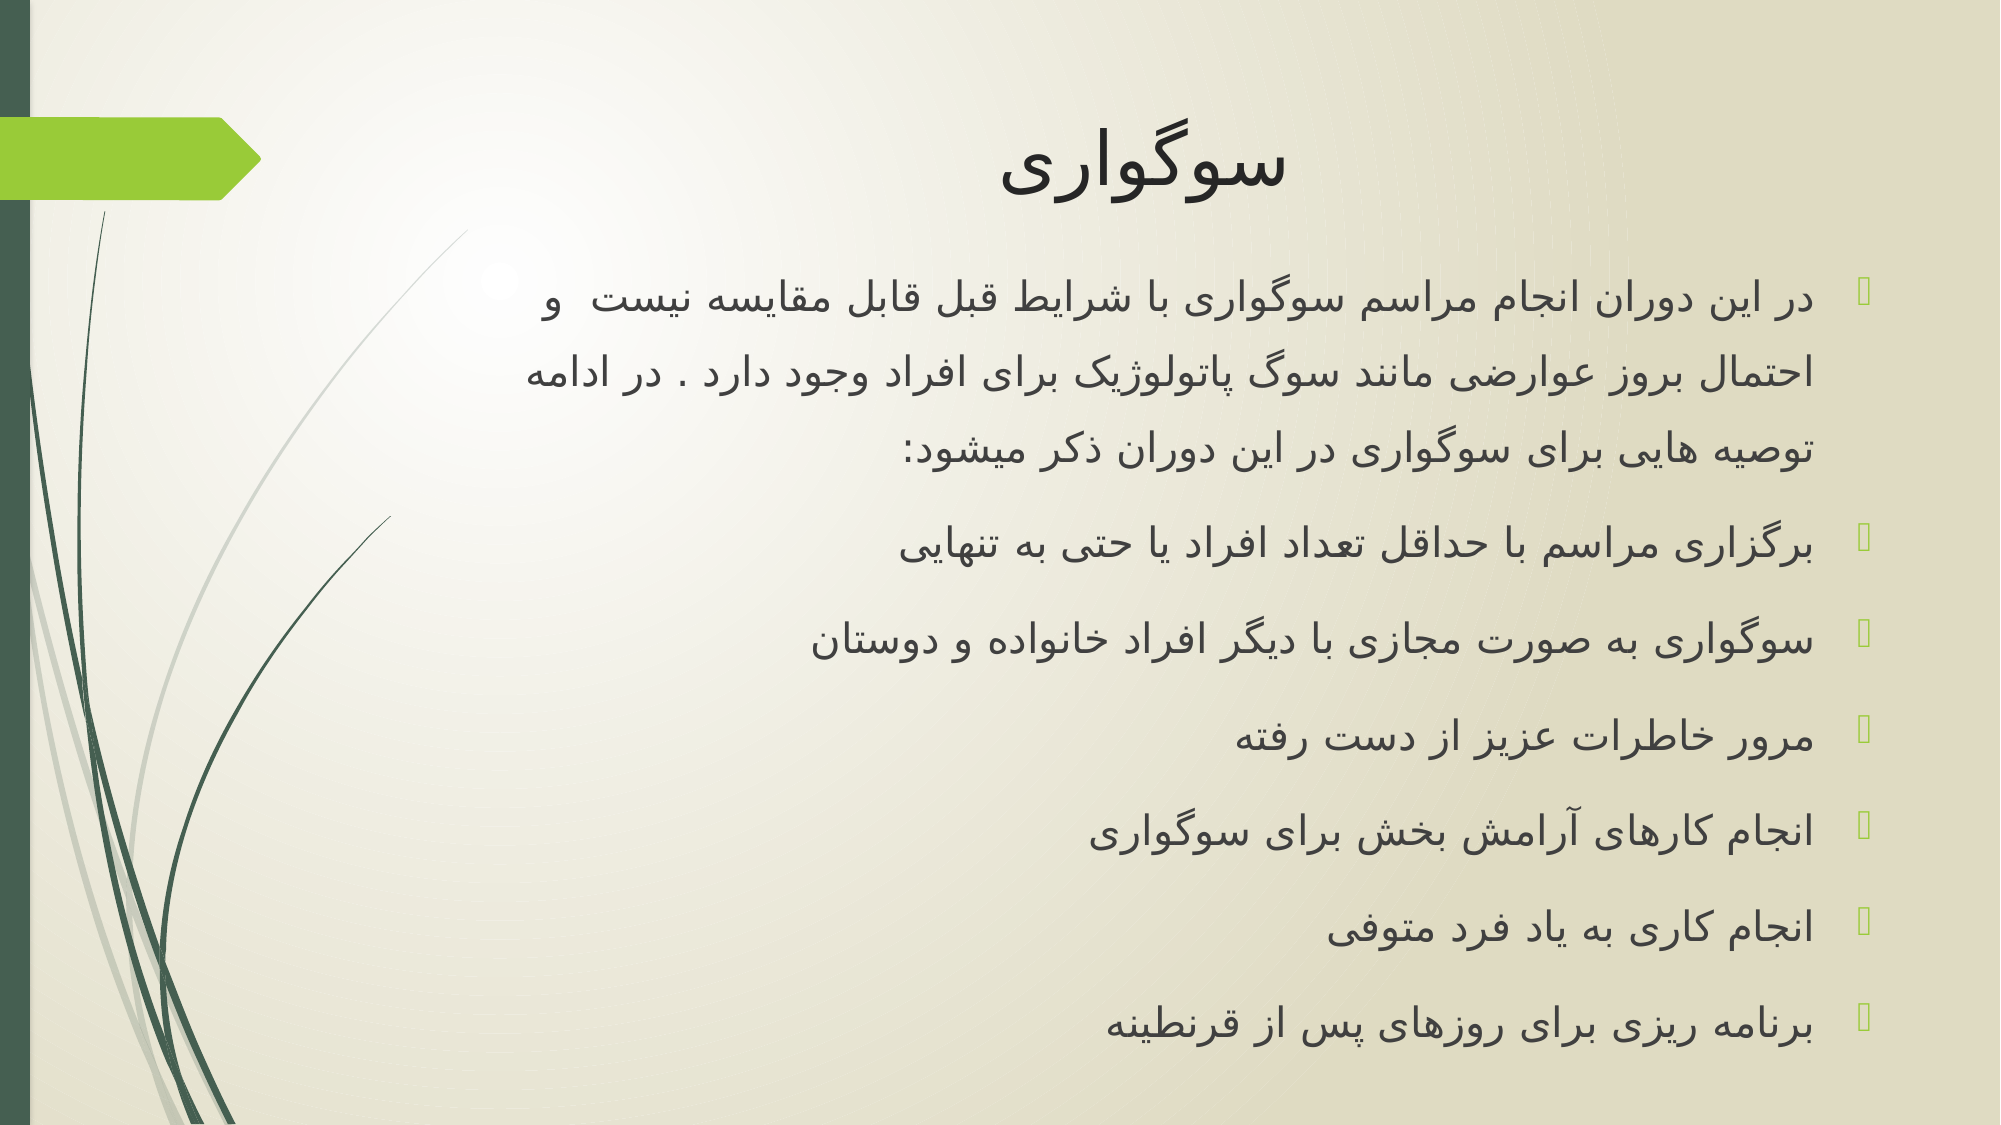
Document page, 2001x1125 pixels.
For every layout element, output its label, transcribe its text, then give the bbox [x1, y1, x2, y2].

list در این دوران انجام مراسم سوگواری با شرایط قبل قابل مقایسه نیست و احتمال بروز عوارضی مانند سوگ پاتولوژیک برای افراد وجود دارد . در ادامه توصیه هایی برای سوگواری در این دوران ذکر میشود: برگزاری مراسم با حداقل تعداد افراد یا حتی به تنهایی سوگواری به صورت مجازی با دیگر افراد خانواده و دوستان مرور خاطرات عزیز از دست رفته انجام کارهای آرامش بخش برای سوگواری انجام کاری به یاد فرد متوفی برنامه ریزی برای روزهای پس از قرنطینه [424, 237, 1888, 1075]
title سوگواری [425, 102, 1888, 237]
